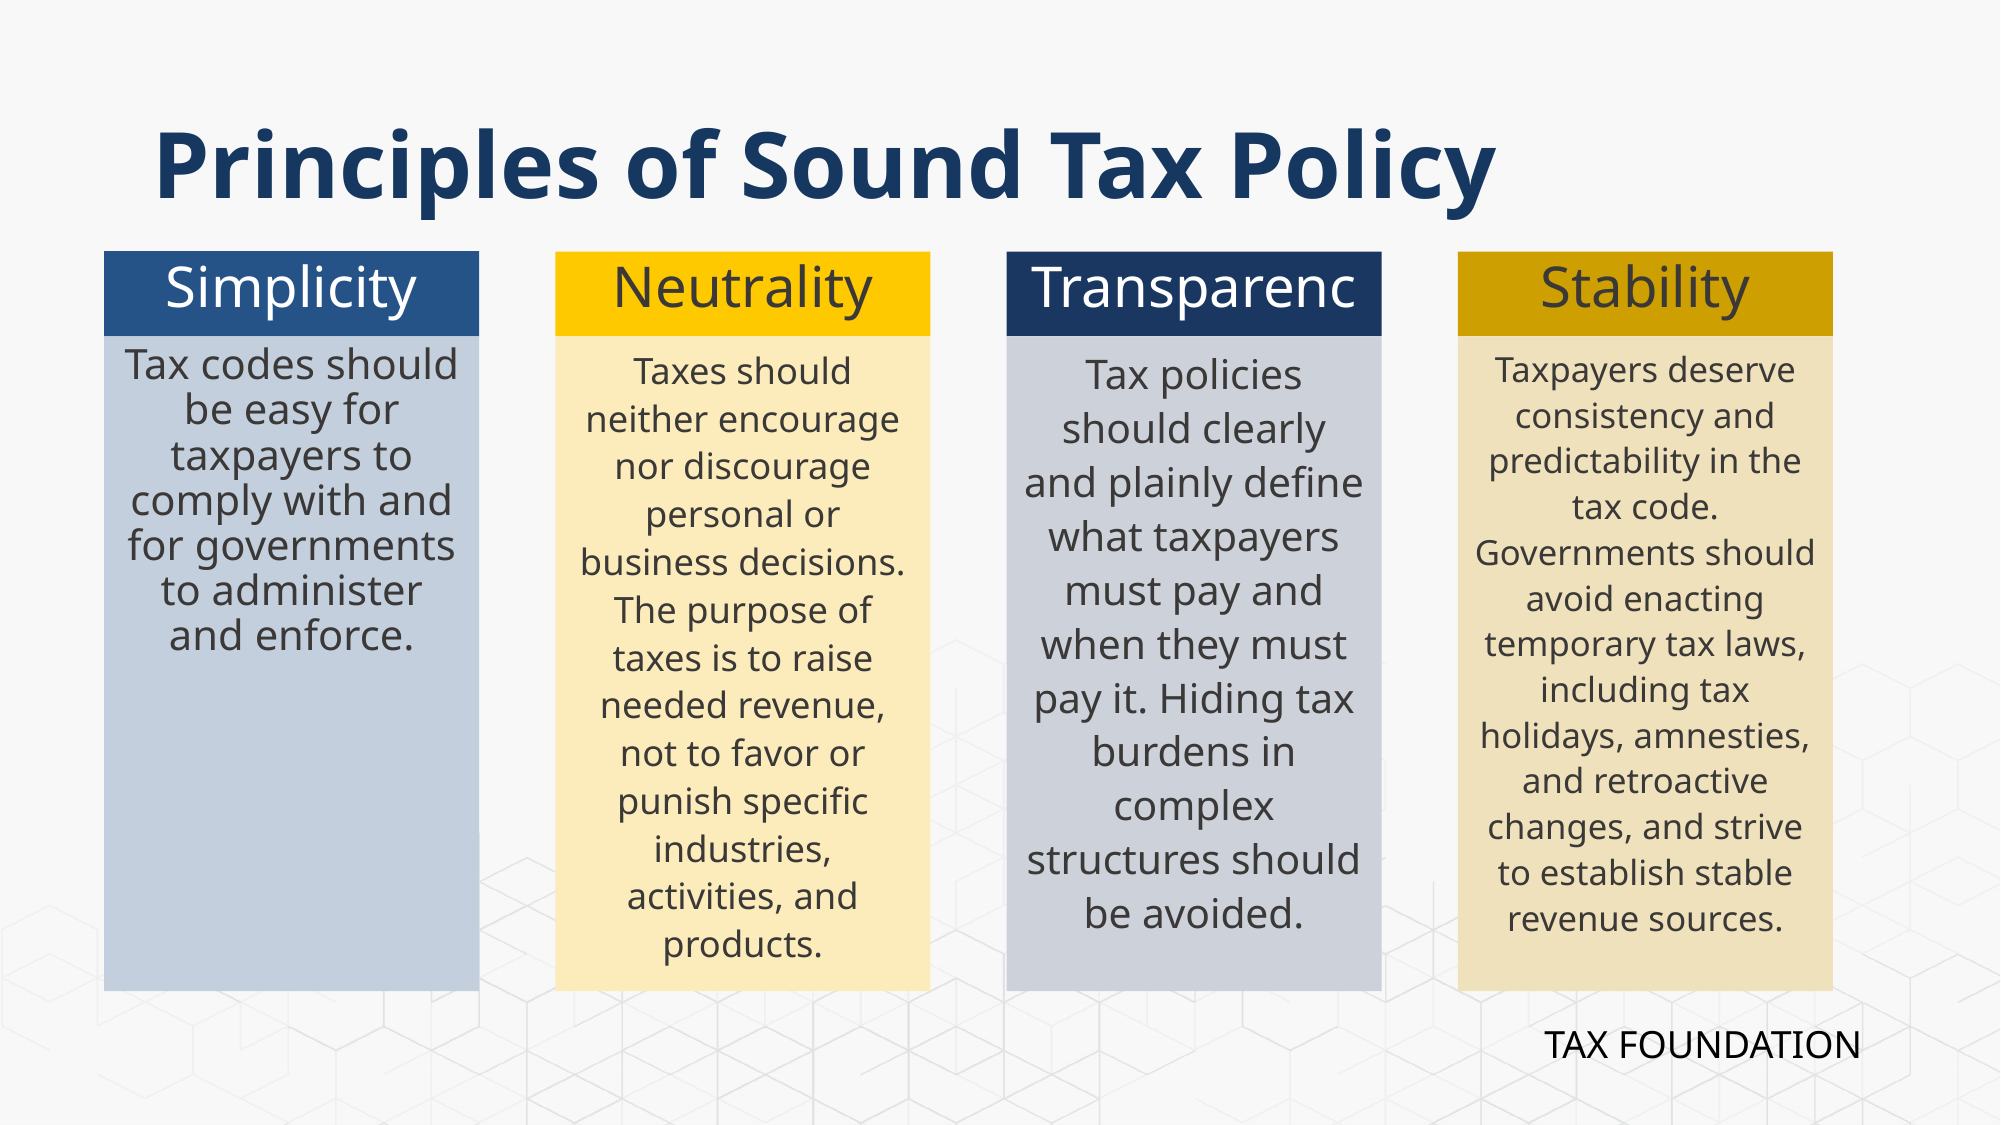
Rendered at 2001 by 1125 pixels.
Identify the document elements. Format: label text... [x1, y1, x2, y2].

title Principles of Sound Tax Policy [137, 59, 1863, 278]
text_box Transparency [1006, 251, 1382, 336]
text_box Simplicity [104, 251, 480, 336]
text_box Neutrality [555, 251, 931, 336]
text_box Tax policies should clearly and plainly define what taxpayers must pay and when they must pay it. Hiding tax burdens in complex structures should be avoided. [1006, 336, 1382, 992]
text_box Tax codes should be easy for taxpayers to comply with and for governments to administer and enforce. [104, 336, 480, 992]
text_box Stability [1457, 251, 1833, 336]
text_box Taxes should neither encourage nor discourage personal or business decisions. The purpose of taxes is to raise needed revenue, not to favor or punish specific industries, activities, and products. [555, 336, 931, 992]
text_box Taxpayers deserve consistency and predictability in the tax code. Governments should avoid enacting temporary tax laws, including tax holidays, amnesties, and retroactive changes, and strive to establish stable revenue sources. [1457, 336, 1833, 992]
picture [0, 0, 2001, 1125]
